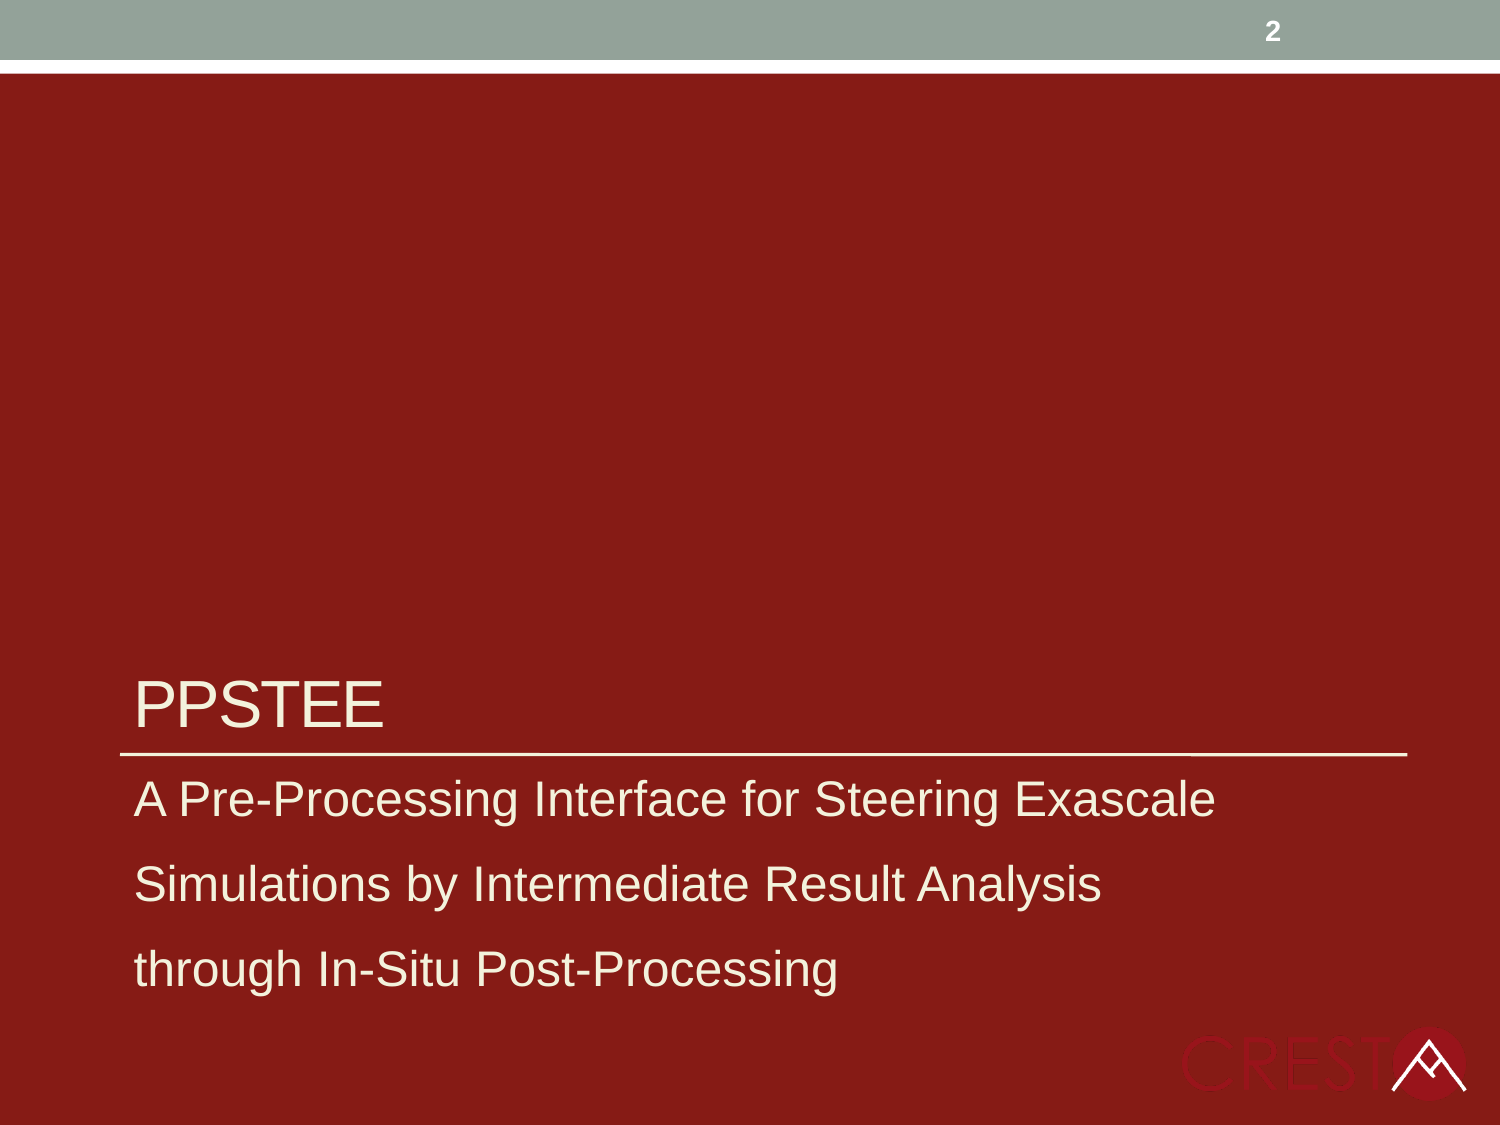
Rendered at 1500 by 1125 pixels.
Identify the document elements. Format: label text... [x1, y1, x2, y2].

slide_number 2 [1250, 3, 1425, 57]
title PPStee [118, 387, 1394, 749]
list A Pre-Processing Interface for Steering Exascale Simulations by Intermediate Result Analysis through In-Situ Post-Processing [118, 758, 1394, 1006]
